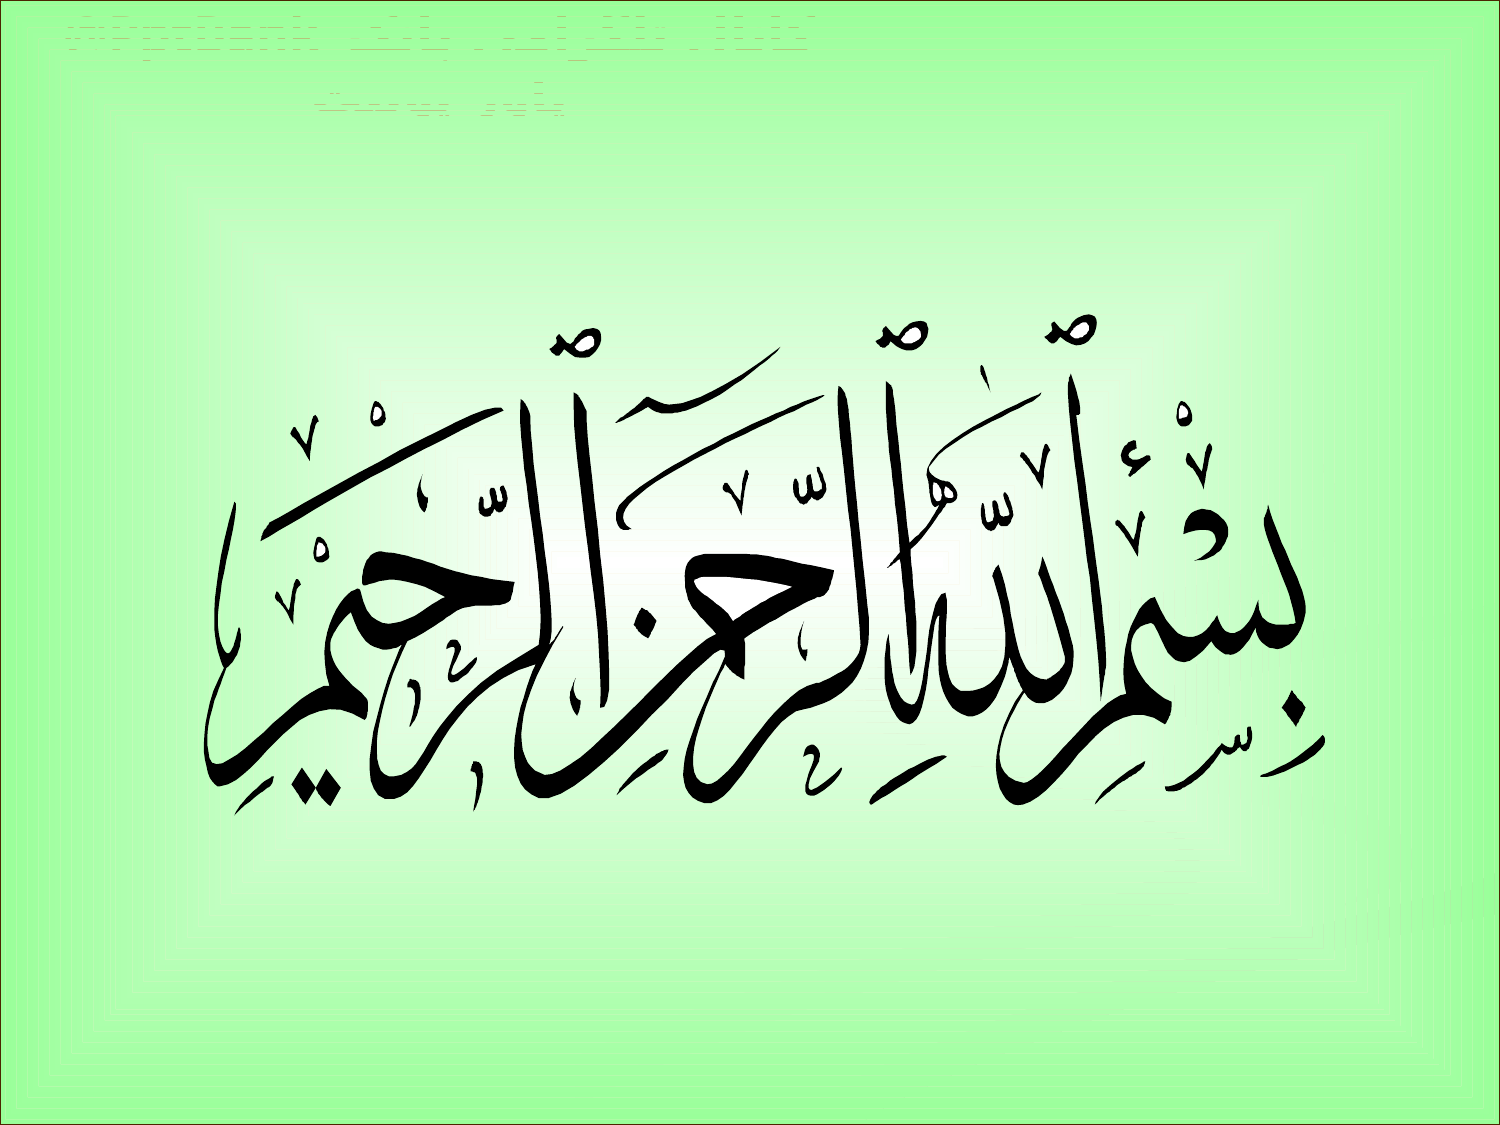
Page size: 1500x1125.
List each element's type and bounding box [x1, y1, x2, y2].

text_box [0, 0, 1500, 1125]
picture [203, 314, 1326, 816]
